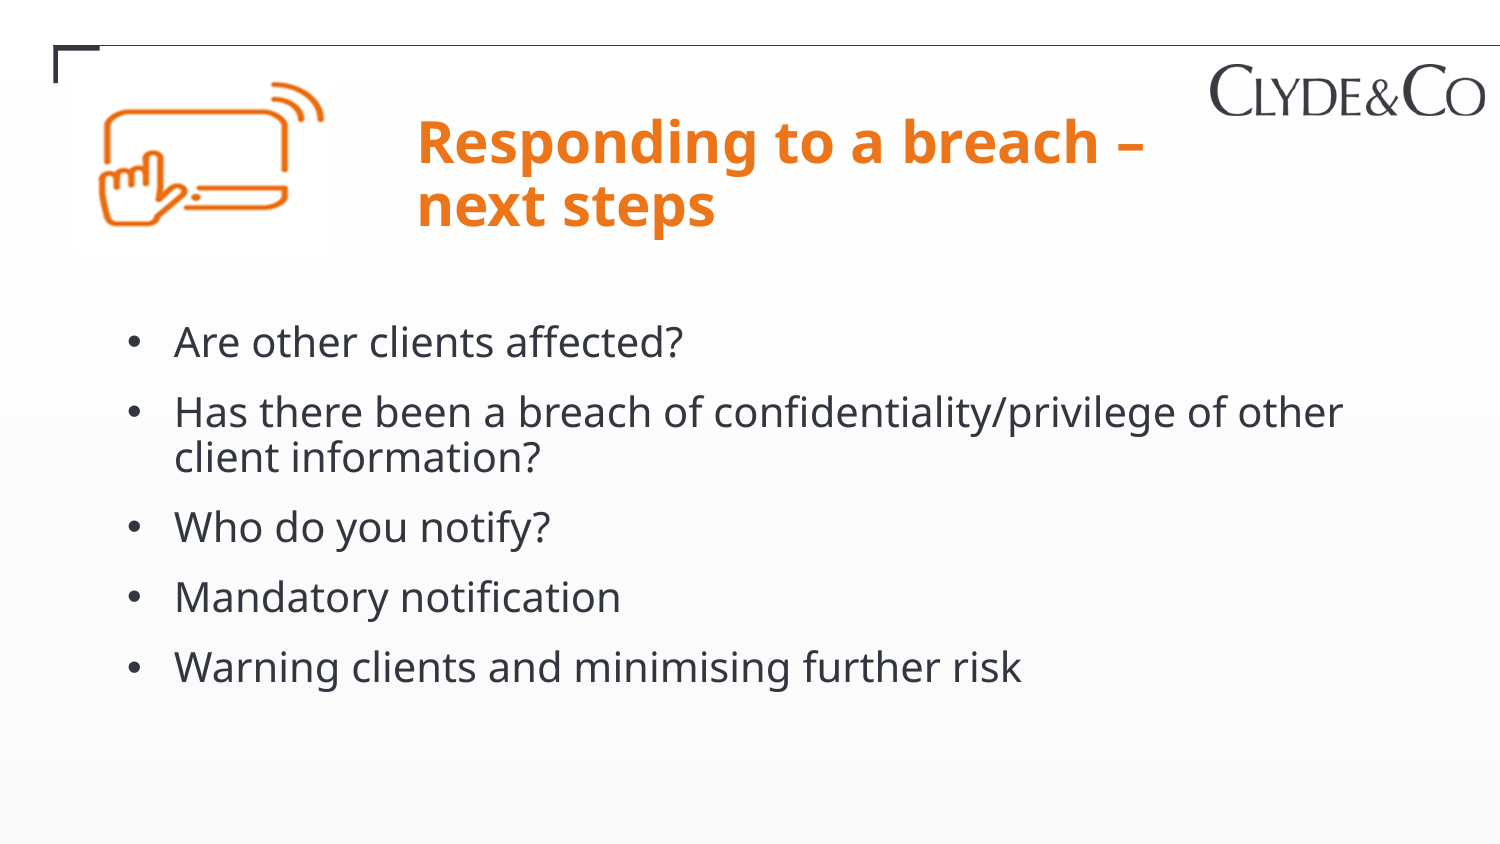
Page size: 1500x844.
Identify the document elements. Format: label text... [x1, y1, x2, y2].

picture [1210, 64, 1485, 116]
title Responding to a breach – next steps [366, 95, 1188, 269]
picture [74, 61, 331, 255]
list Are other clients affected? Has there been a breach of confidentiality/privilege of other client information? Who do you notify? Mandatory notification Warning clients and minimising further risk [76, 291, 1351, 744]
